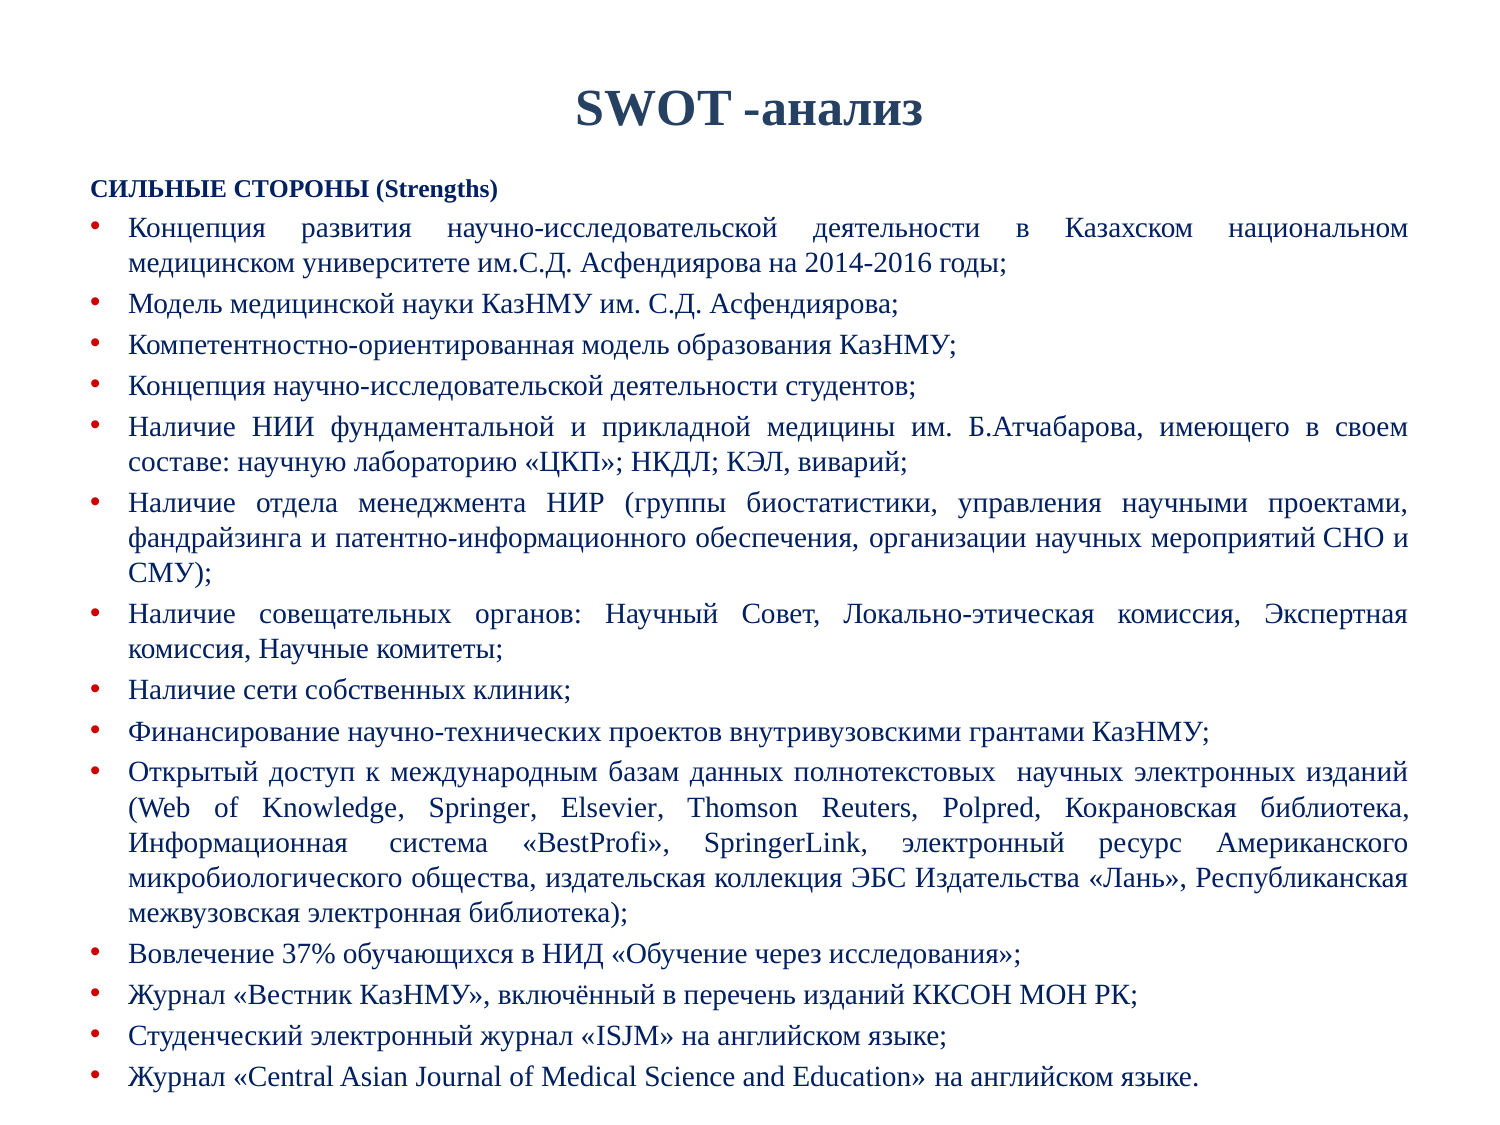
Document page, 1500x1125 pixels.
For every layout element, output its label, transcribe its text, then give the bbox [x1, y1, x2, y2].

title SWOT -анализ [75, 45, 1425, 164]
list СИЛЬНЫЕ СТОРОНЫ (Strengths) Концепция развития научно-исследовательской деятельности в Казахском национальном медицинском университете им.С.Д. Асфендиярова на 2014-2016 годы; Модель медицинской науки КазНМУ им. С.Д. Асфендиярова; Компетентностно-ориентированная модель образования КазНМУ; Концепция научно-исследовательской деятельности студентов; Наличие НИИ фундаментальной и прикладной медицины им. Б.Атчабарова, имеющего в своем составе: научную лабораторию «ЦКП»; НКДЛ; КЭЛ, виварий; Наличие отдела менеджмента НИР (группы биостатистики, управления научными проектами, фандрайзинга и патентно-информационного обеспечения, организации научных мероприятий СНО и СМУ); Наличие совещательных органов: Научный Совет, Локально-этическая комиссия, Экспертная комиссия, Научные комитеты; Наличие сети собственных клиник; Финансирование научно-технических проектов внутривузовскими грантами КазНМУ; Открытый доступ к международным базам данных полнотекстовых научных электронных изданий (Web of Knowledge, Springer, Elsevier, Thomson Reuters, Polpred, Кокрановская библиотека, Информационная система «BestProfi», SpringerLink, электронный ресурс Американского микробиологического общества, издательская коллекция ЭБС Издательства «Лань», Республиканская межвузовская электронная библиотека); Вовлечение 37% обучающихся в НИД «Обучение через исследования»; Журнал «Вестник КазНМУ», включённый в перечень изданий ККСОН МОН РК; Студенческий электронный журнал «ISJM» на английском языке; Журнал «Central Asian Journal of Medical Science and Education» на английском языке. [75, 164, 1425, 1102]
